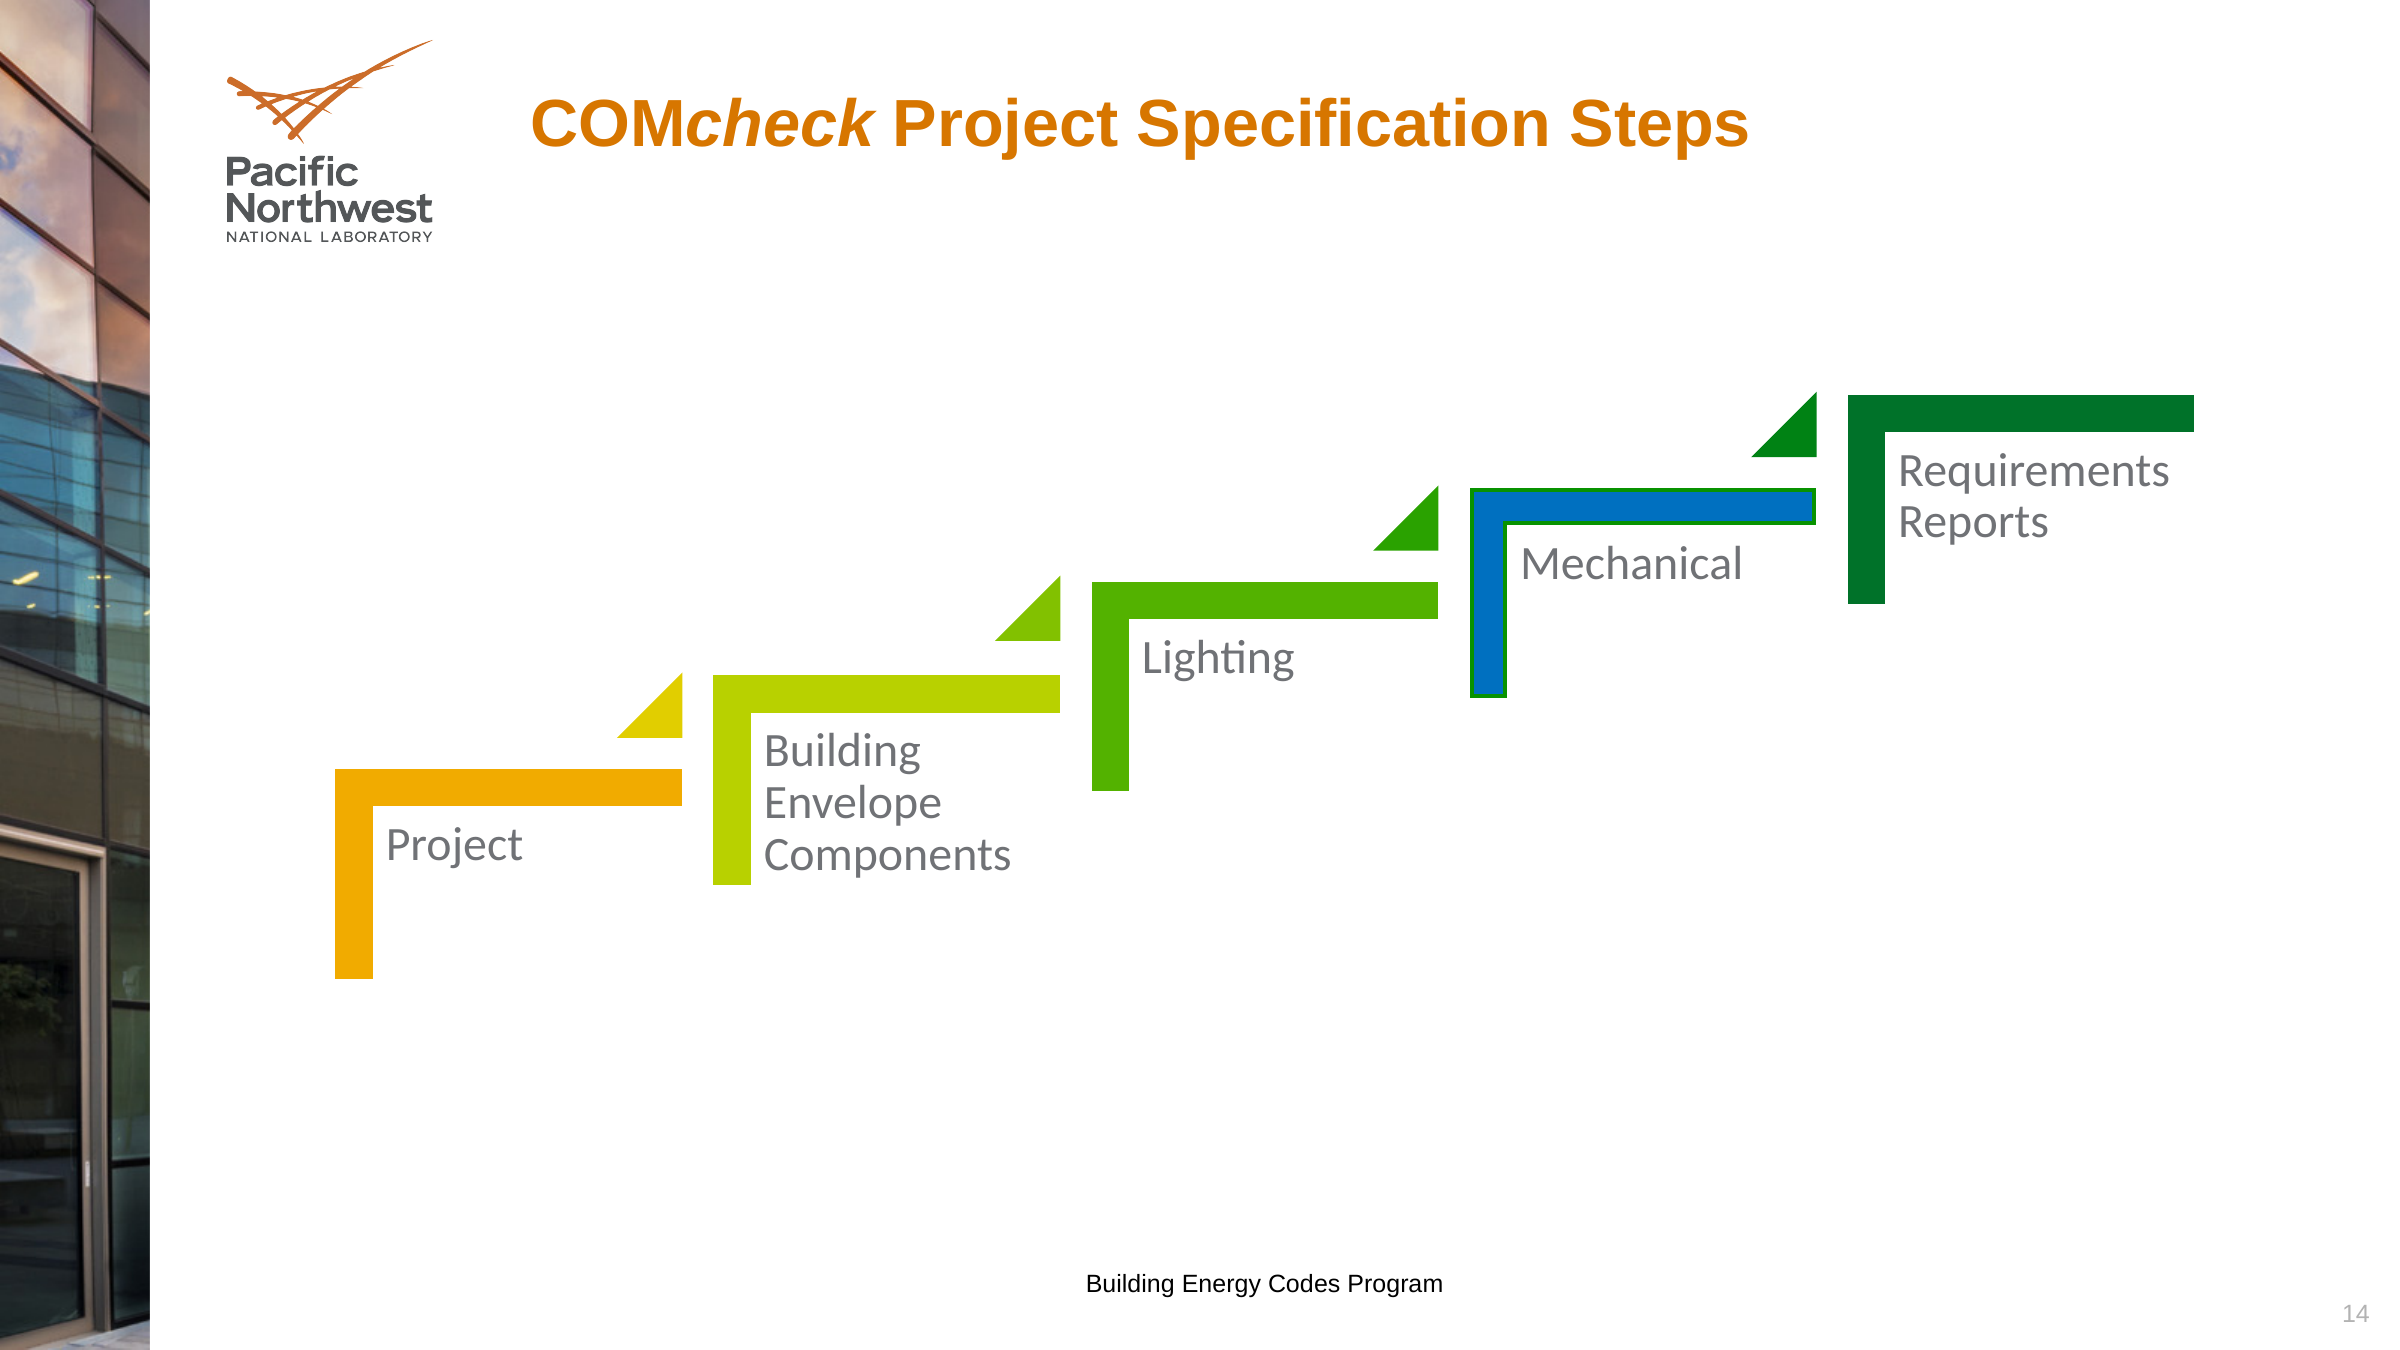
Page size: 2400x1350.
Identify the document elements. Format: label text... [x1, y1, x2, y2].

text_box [336, 201, 2194, 1271]
picture [225, 38, 435, 244]
slide_number 14 [2295, 1275, 2370, 1350]
picture [0, 0, 149, 1350]
text_box COMcheck Project Specification Steps [529, 79, 1925, 160]
text_box Building Energy Codes Program [1027, 1271, 1503, 1313]
